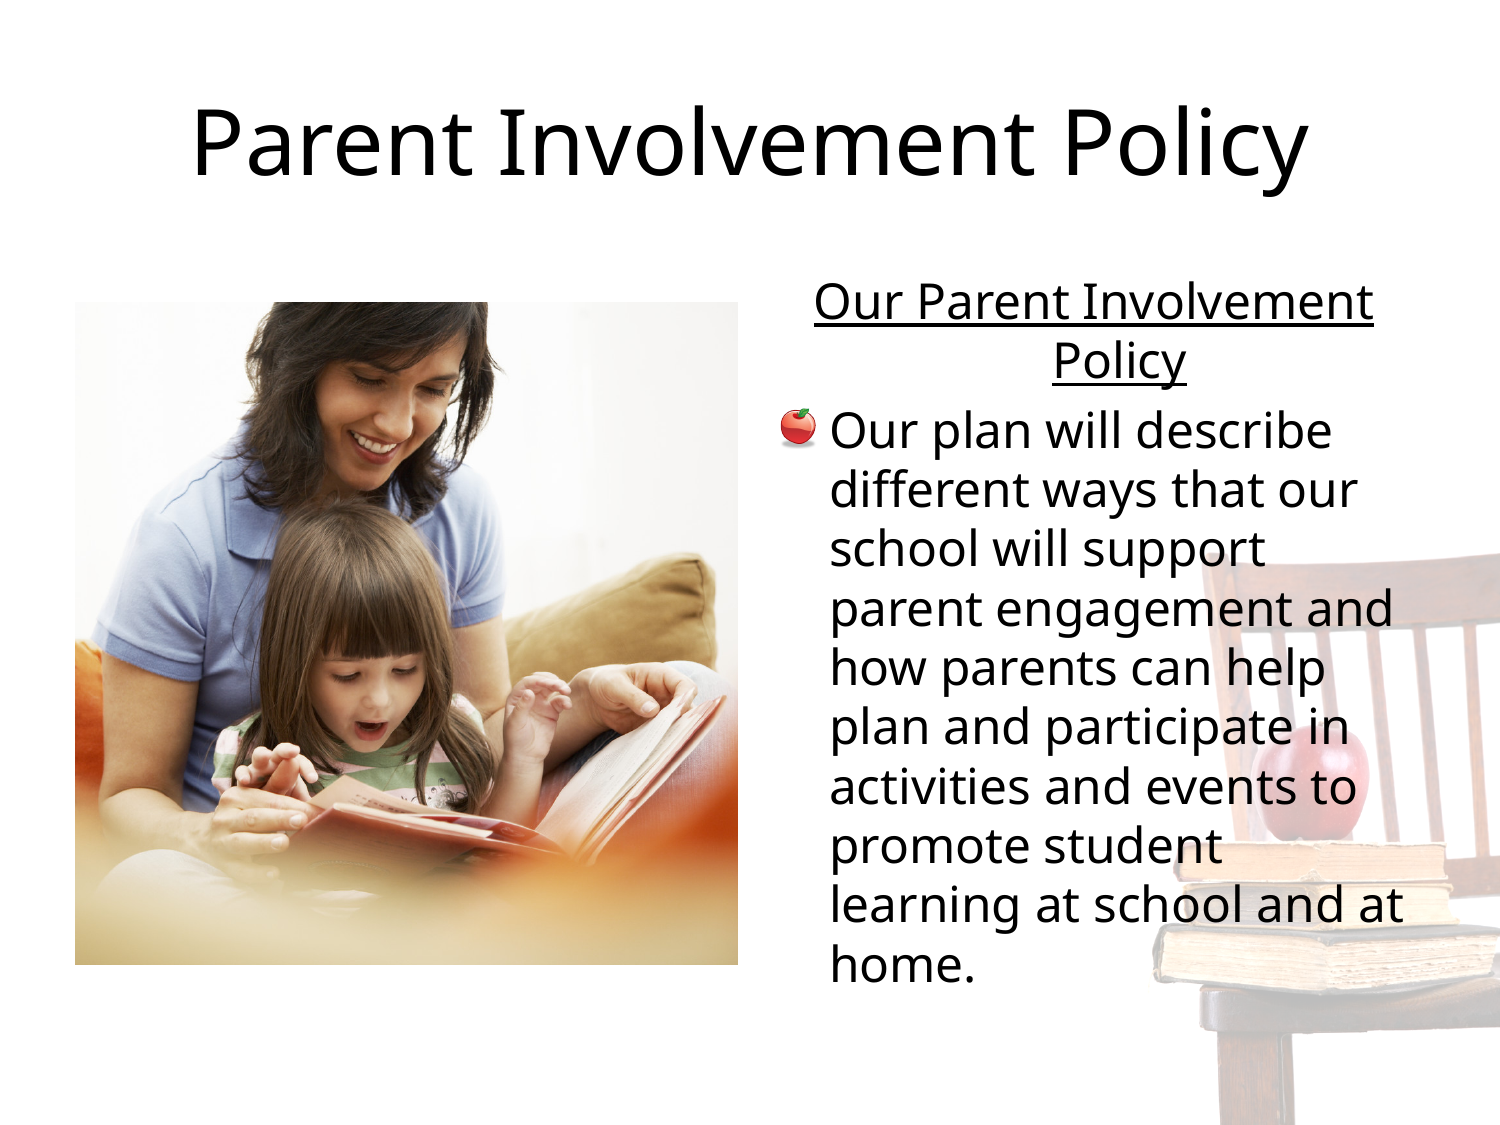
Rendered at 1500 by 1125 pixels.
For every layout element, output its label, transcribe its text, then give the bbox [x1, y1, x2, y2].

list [74, 302, 738, 966]
title Parent Involvement Policy [75, 45, 1425, 233]
picture [777, 407, 819, 449]
list Our Parent Involvement Policy Our plan will describe different ways that our school will support parent engagement and how parents can help plan and participate in activities and events to promote student learning at school and at home. [762, 262, 1425, 1005]
